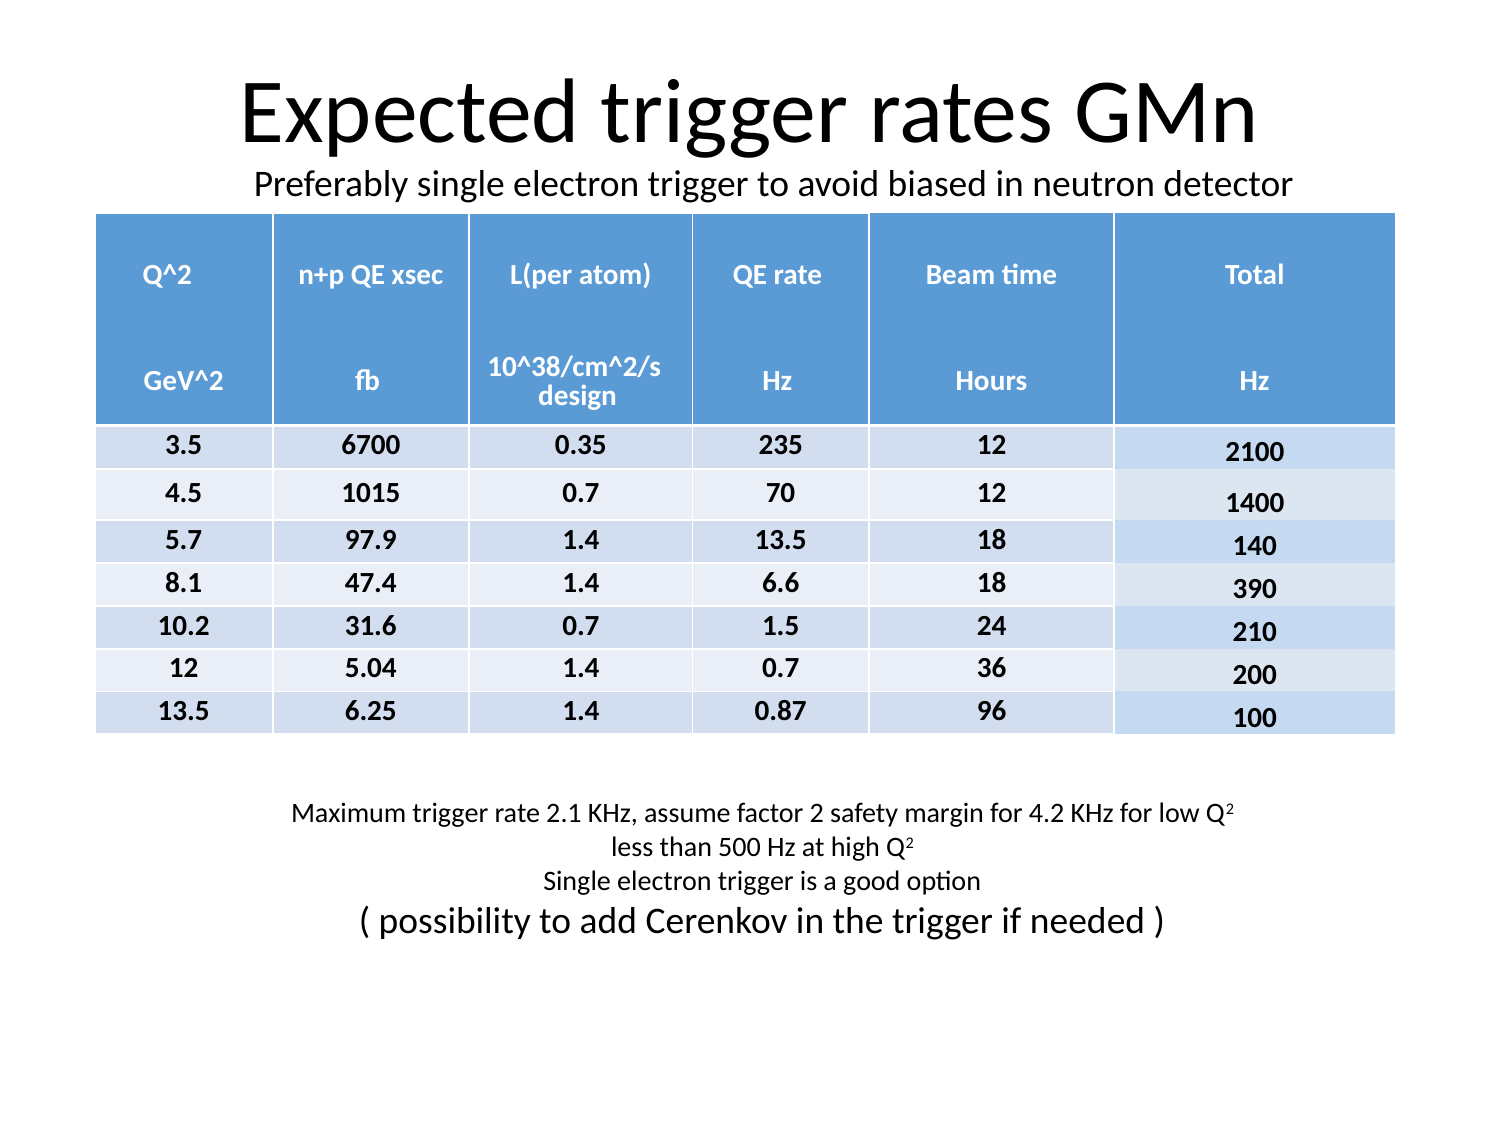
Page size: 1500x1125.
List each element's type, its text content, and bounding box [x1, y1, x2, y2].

table_cell 390 [1115, 563, 1395, 606]
table_cell 18 [870, 564, 1113, 605]
table_cell 31.6 [274, 607, 468, 648]
table_cell 8.1 [96, 564, 272, 605]
table_cell 13.5 [96, 692, 272, 733]
table_cell 12 [870, 470, 1113, 519]
table_cell Hz [1115, 341, 1395, 424]
table_cell 70 [693, 470, 868, 519]
table_cell 10^38/cm^2/s design [470, 341, 692, 424]
table_cell 6.6 [693, 564, 868, 605]
table_cell 1400 [1115, 469, 1395, 520]
table_cell Hz [693, 341, 868, 424]
table_cell 6700 [274, 427, 468, 468]
table_cell 200 [1115, 649, 1395, 691]
table_header QE rate [693, 214, 868, 341]
table_cell 10.2 [96, 607, 272, 648]
table_cell 1.4 [470, 521, 692, 562]
table_cell 0.7 [470, 470, 692, 519]
table_header Total [1115, 213, 1395, 341]
table_cell 235 [693, 427, 868, 468]
table_cell 1.4 [470, 650, 692, 691]
table_cell 1.4 [470, 692, 692, 733]
table_cell 1.4 [470, 564, 692, 605]
table_cell 36 [870, 650, 1113, 691]
table_cell 24 [870, 607, 1113, 648]
table_cell 12 [96, 650, 272, 691]
table_cell 3.5 [96, 427, 272, 468]
table_header n+p QE xsec [274, 214, 468, 341]
table_cell 210 [1115, 606, 1395, 649]
table_header Q^2 [96, 214, 272, 341]
table_cell 2100 [1115, 427, 1395, 469]
table_cell 5.7 [96, 521, 272, 562]
table_cell 1015 [274, 470, 468, 519]
table_cell 97.9 [274, 521, 468, 562]
text_box Maximum trigger rate 2.1 KHz, assume factor 2 safety margin for 4.2 KHz for low Q2 less than 500 Hz at high Q2 Single electron trigger is a good option ( possibility to add Cerenkov in the trigger if needed ) [225, 787, 1300, 983]
text_box Preferably single electron trigger to avoid biased in neutron detector [127, 151, 1421, 212]
table_cell 0.35 [470, 427, 692, 468]
table_cell 100 [1115, 691, 1395, 734]
table_cell 12 [870, 427, 1113, 468]
table_cell 96 [870, 692, 1113, 733]
table_cell 0.7 [693, 650, 868, 691]
table_cell GeV^2 [96, 341, 272, 424]
table_cell 140 [1115, 520, 1395, 563]
table_cell Hours [870, 341, 1113, 424]
table_cell 0.7 [470, 607, 692, 648]
table_cell fb [274, 341, 468, 424]
table_cell 47.4 [274, 564, 468, 605]
table_cell 1.5 [693, 607, 868, 648]
table_cell 0.87 [693, 692, 868, 733]
table_cell 5.04 [274, 650, 468, 691]
table_header L(per atom) [470, 214, 692, 341]
table_cell 13.5 [693, 521, 868, 562]
table_header Beam time [870, 213, 1113, 341]
table_cell 6.25 [274, 692, 468, 733]
table_cell 4.5 [96, 470, 272, 519]
table_cell 18 [870, 521, 1113, 562]
title Expected trigger rates GMn [75, 12, 1425, 200]
